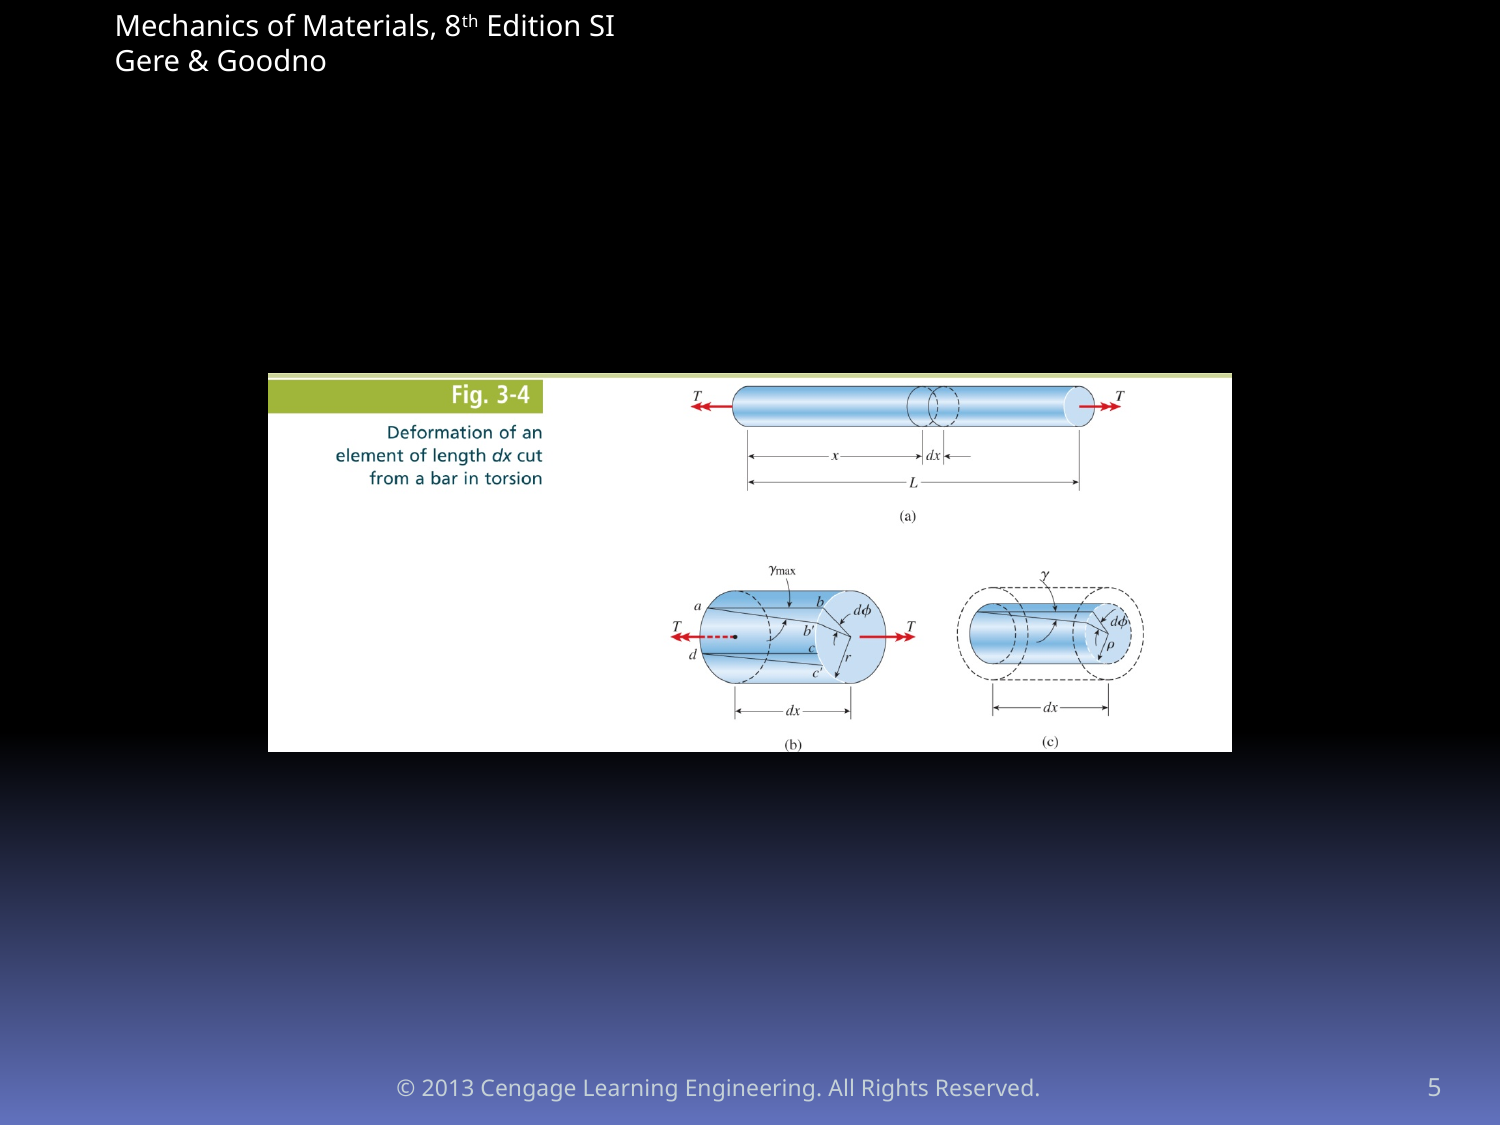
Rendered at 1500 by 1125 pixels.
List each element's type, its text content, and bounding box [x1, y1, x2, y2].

slide_number 5 [1412, 1052, 1488, 1113]
text_box Mechanics of Materials, 8th Edition SI Gere & Goodno [99, 0, 1450, 85]
footer © 2013 Cengage Learning Engineering. All Rights Reserved. [150, 1052, 1063, 1113]
picture [268, 372, 1232, 753]
